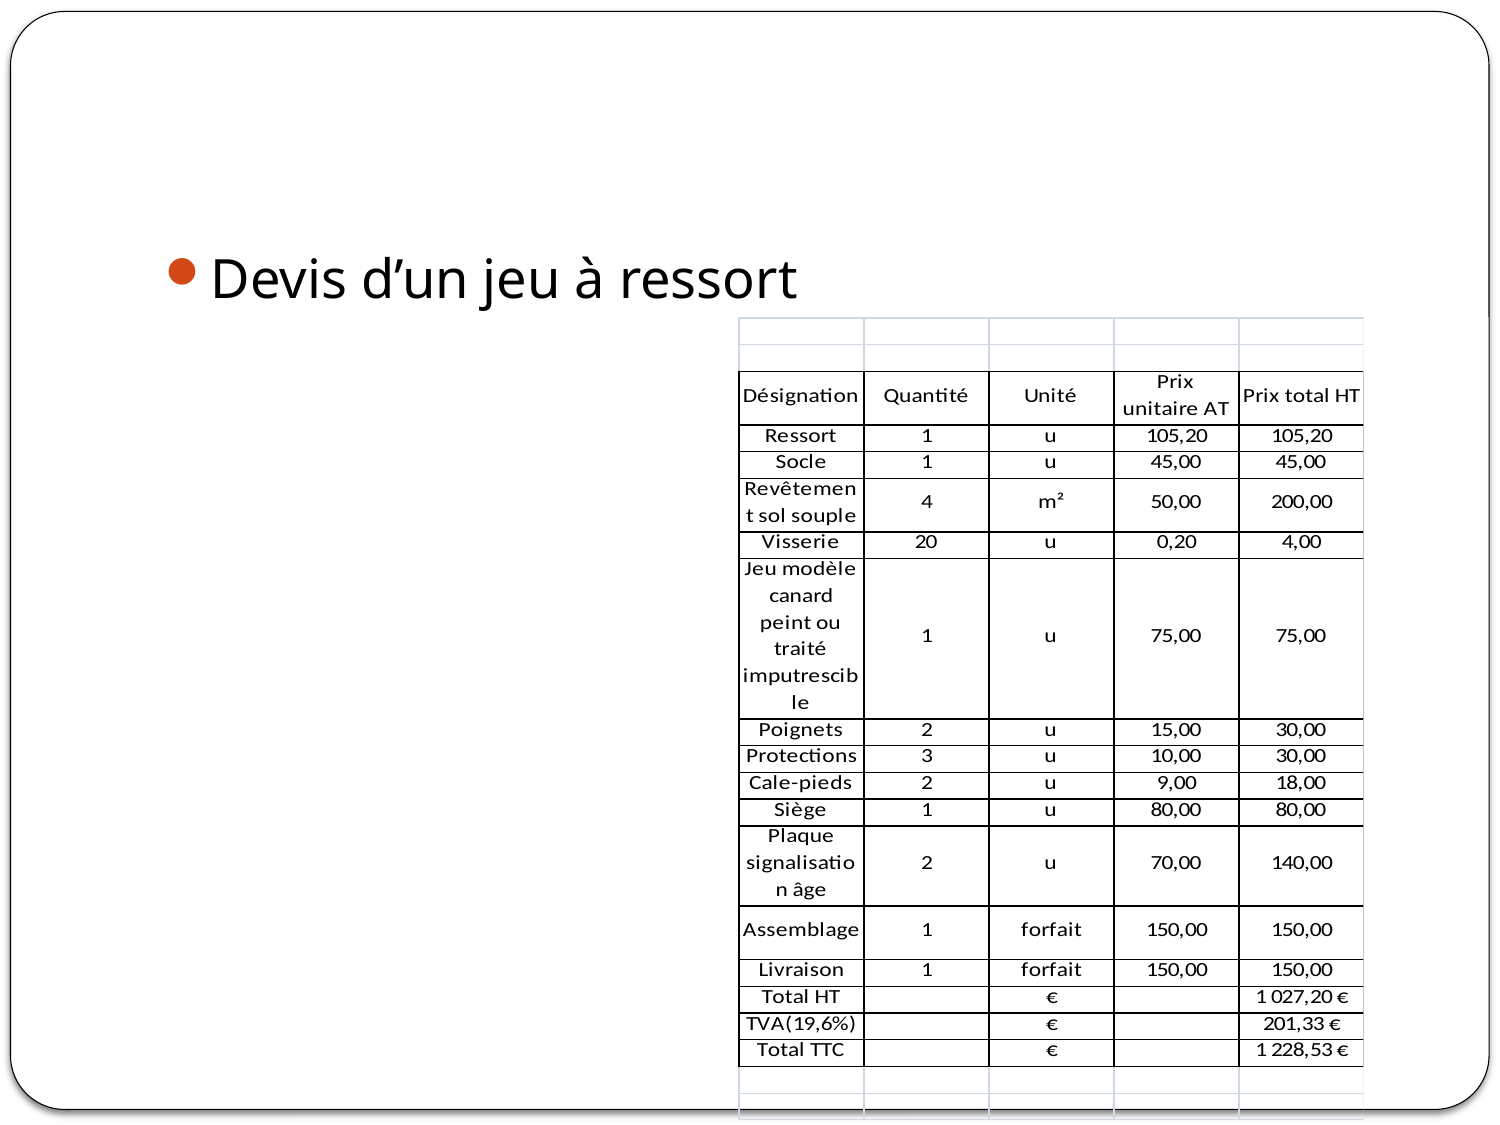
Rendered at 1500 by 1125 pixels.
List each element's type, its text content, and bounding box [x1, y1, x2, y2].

list Devis d’un jeu à ressort [150, 237, 1425, 988]
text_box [737, 317, 1365, 1121]
